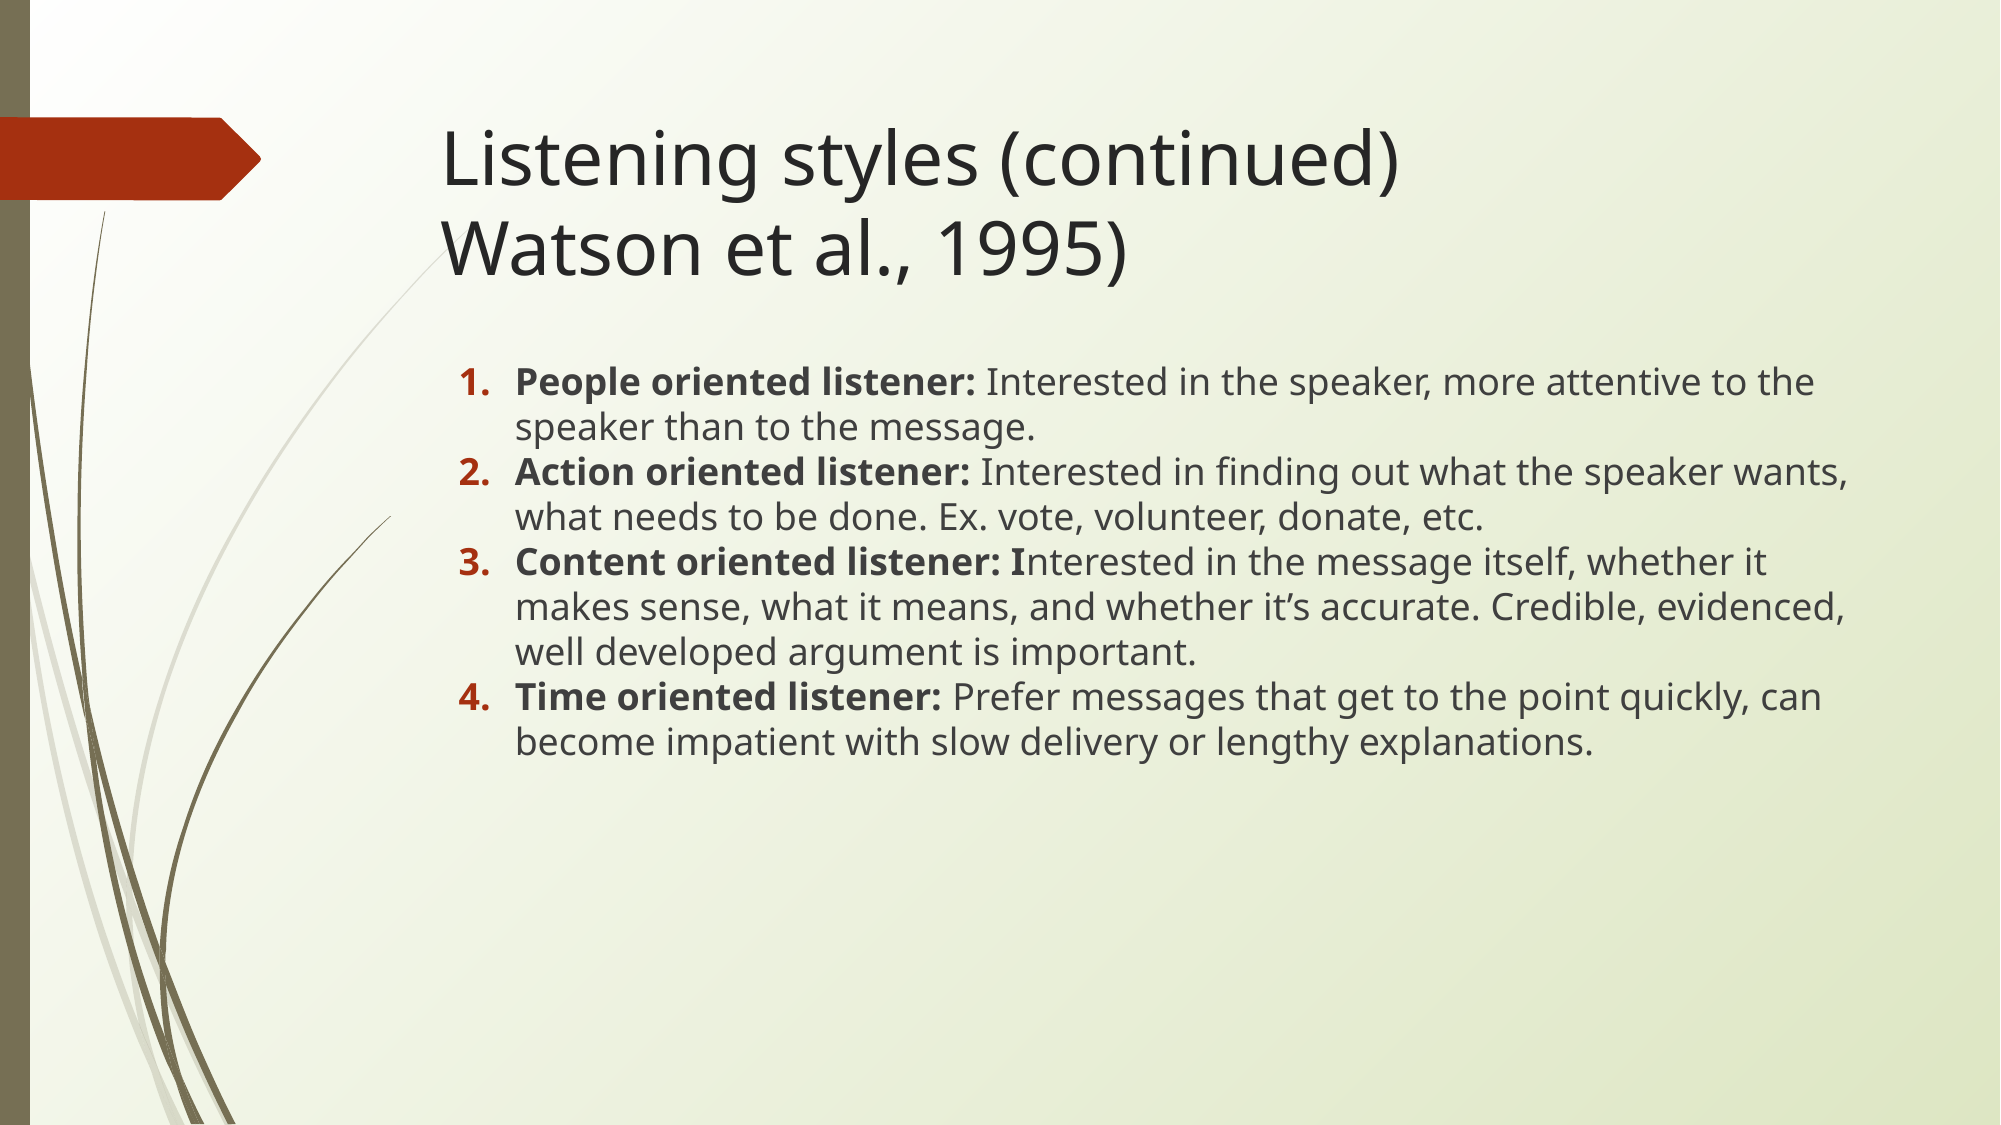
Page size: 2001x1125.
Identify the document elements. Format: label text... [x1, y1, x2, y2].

list People oriented listener: Interested in the speaker, more attentive to the speaker than to the message. Action oriented listener: Interested in finding out what the speaker wants, what needs to be done. Ex. vote, volunteer, donate, etc. Content oriented listener: Interested in the message itself, whether it makes sense, what it means, and whether it’s accurate. Credible, evidenced, well developed argument is important. Time oriented listener: Prefer messages that get to the point quickly, can become impatient with slow delivery or lengthy explanations. [424, 350, 1888, 970]
title Listening styles (continued) Watson et al., 1995) [425, 102, 1888, 313]
